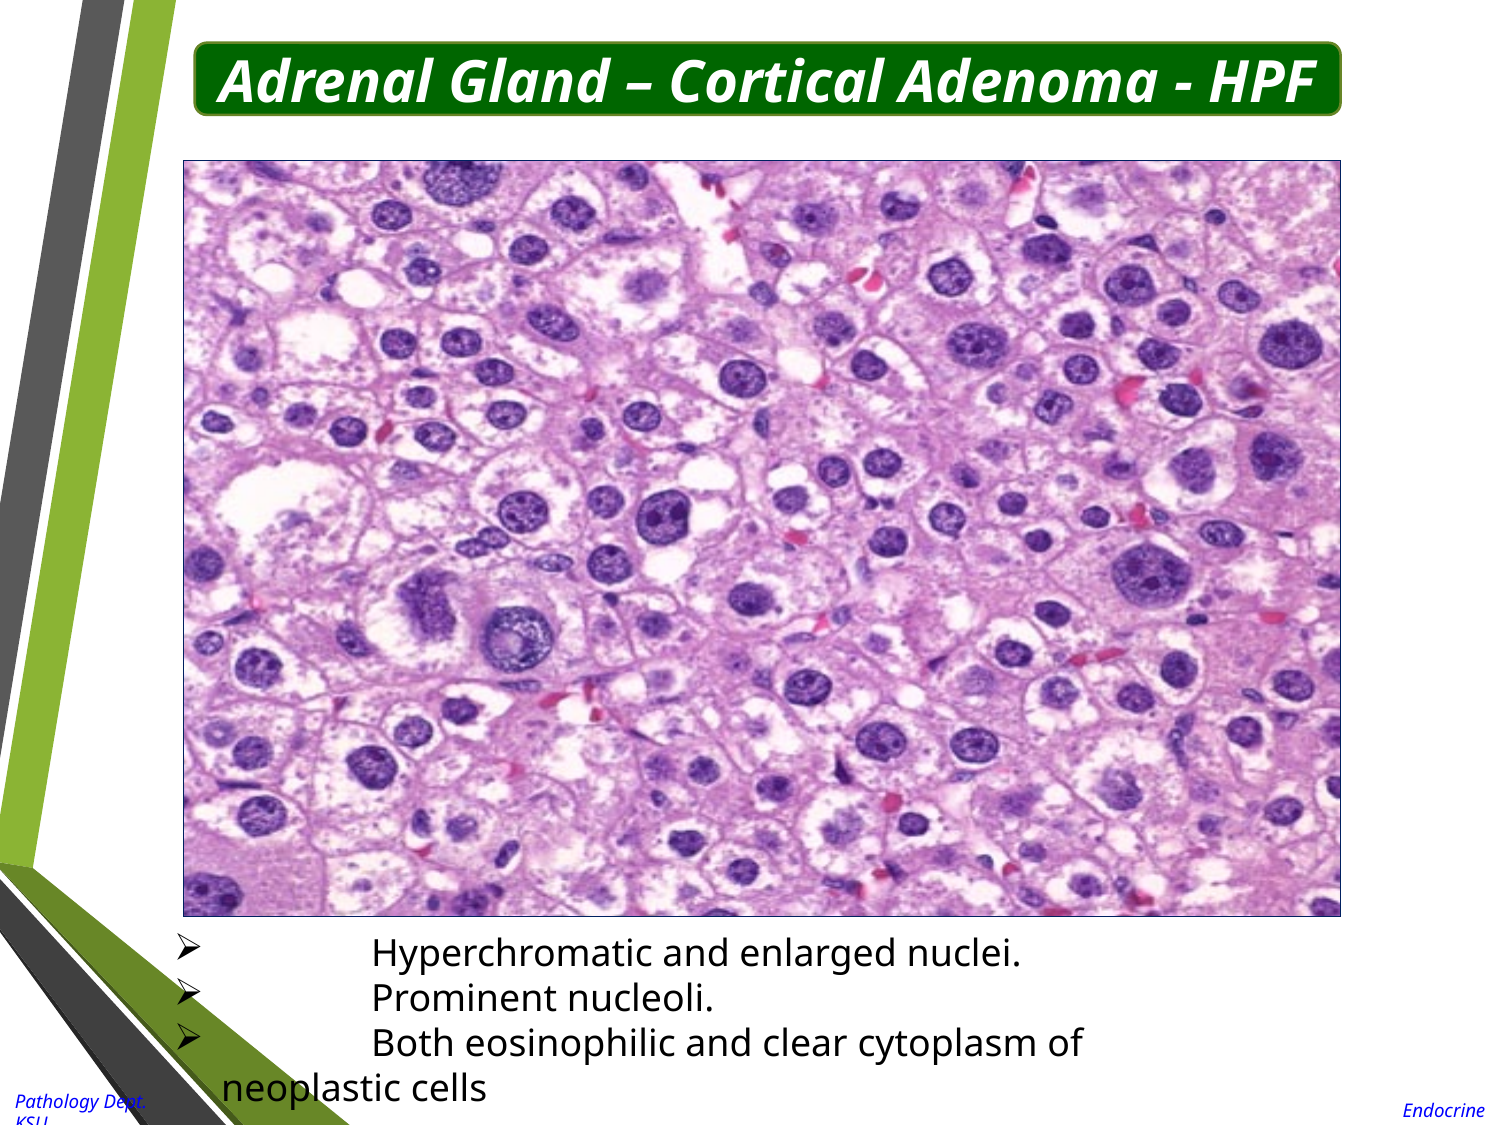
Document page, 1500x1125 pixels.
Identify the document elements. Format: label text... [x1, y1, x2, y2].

picture [182, 160, 1341, 918]
text_box Pathology Dept. KSU [0, 1082, 195, 1125]
text_box Adrenal Gland – Cortical Adenoma - HPF [193, 41, 1342, 117]
text_box Hyperchromatic and enlarged nuclei. Prominent nucleoli. Both eosinophilic and clear cytoplasm of neoplastic cells [159, 921, 1223, 1116]
text_box Endocrine block [1352, 1091, 1500, 1125]
